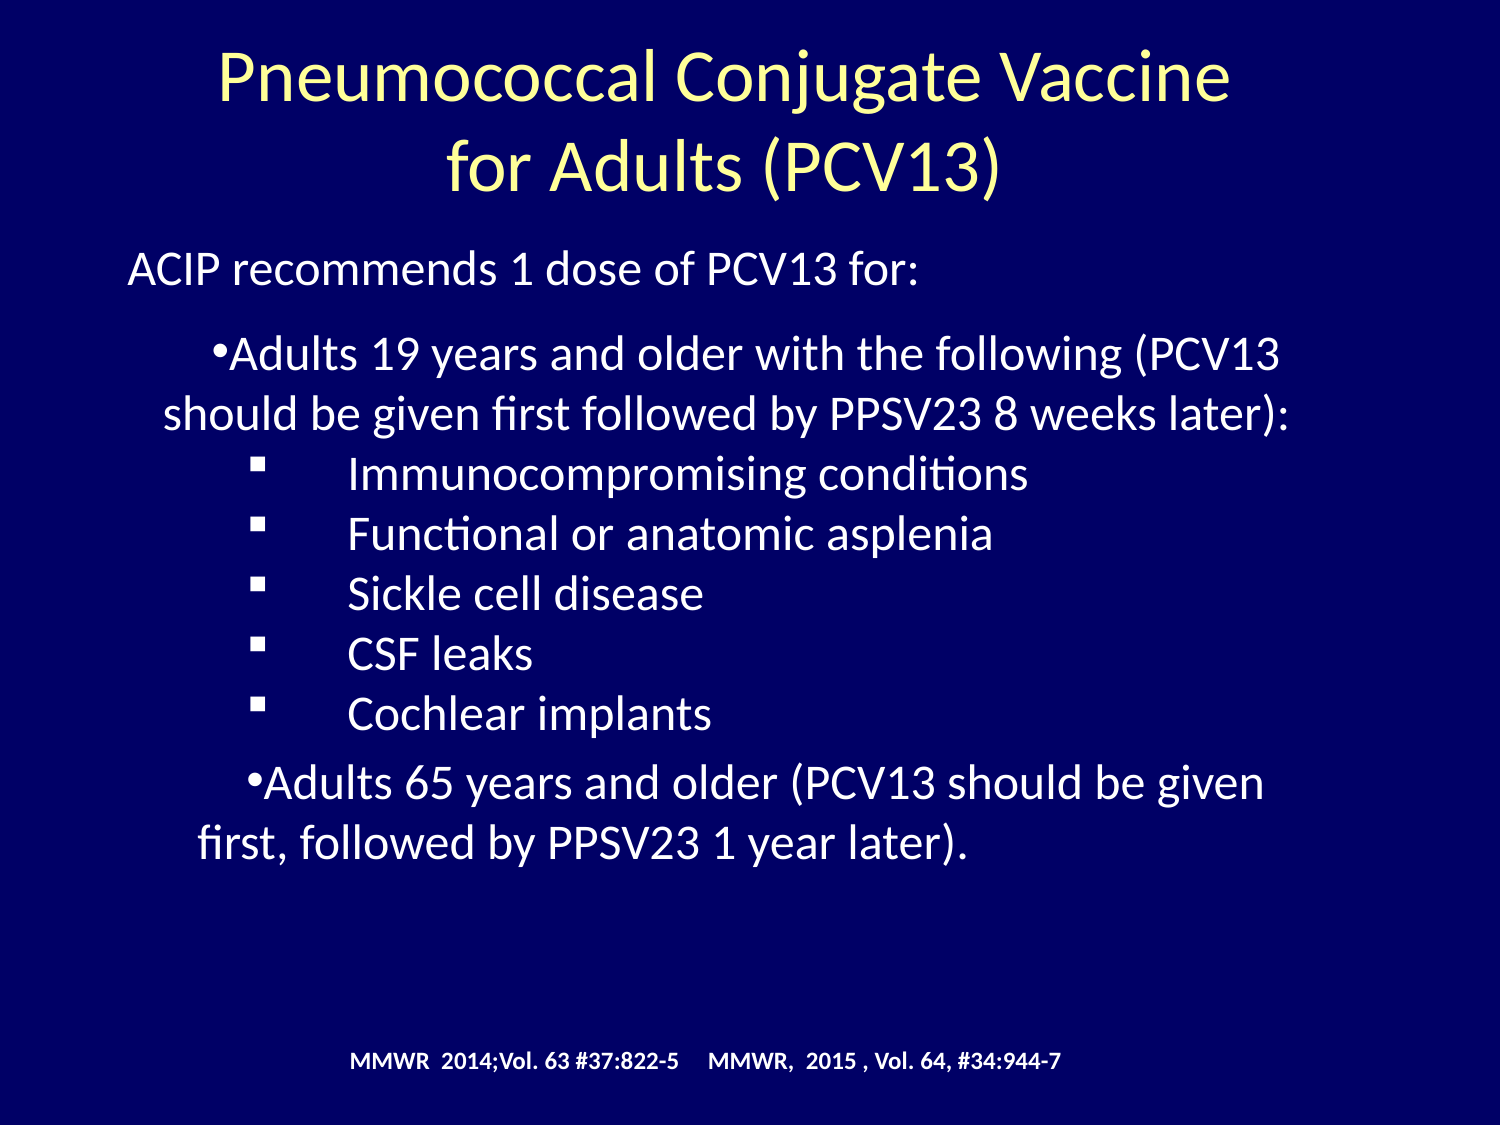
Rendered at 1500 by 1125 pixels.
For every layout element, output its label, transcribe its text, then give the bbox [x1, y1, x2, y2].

text_box [806, 759, 1144, 808]
text_box [740, 796, 1219, 839]
title Pneumococcal Conjugate Vaccine for Adults (PCV13) [162, 46, 1288, 188]
text_box MMWR 2014;Vol. 63 #37:822-5 MMWR, 2015 , Vol. 64, #34:944-7 [282, 1037, 1143, 1083]
text_box ACIP recommends 1 dose of PCV13 for: Adults 19 years and older with the following (PCV13 should be given first followed by PPSV23 8 weeks later): Immunocompromising conditions Functional or anatomic asplenia Sickle cell disease CSF leaks Cochlear implants Adults 65 years and older (PCV13 should be given first, followed by PPSV23 1 year later). [112, 227, 1338, 877]
text_box [140, 741, 511, 792]
